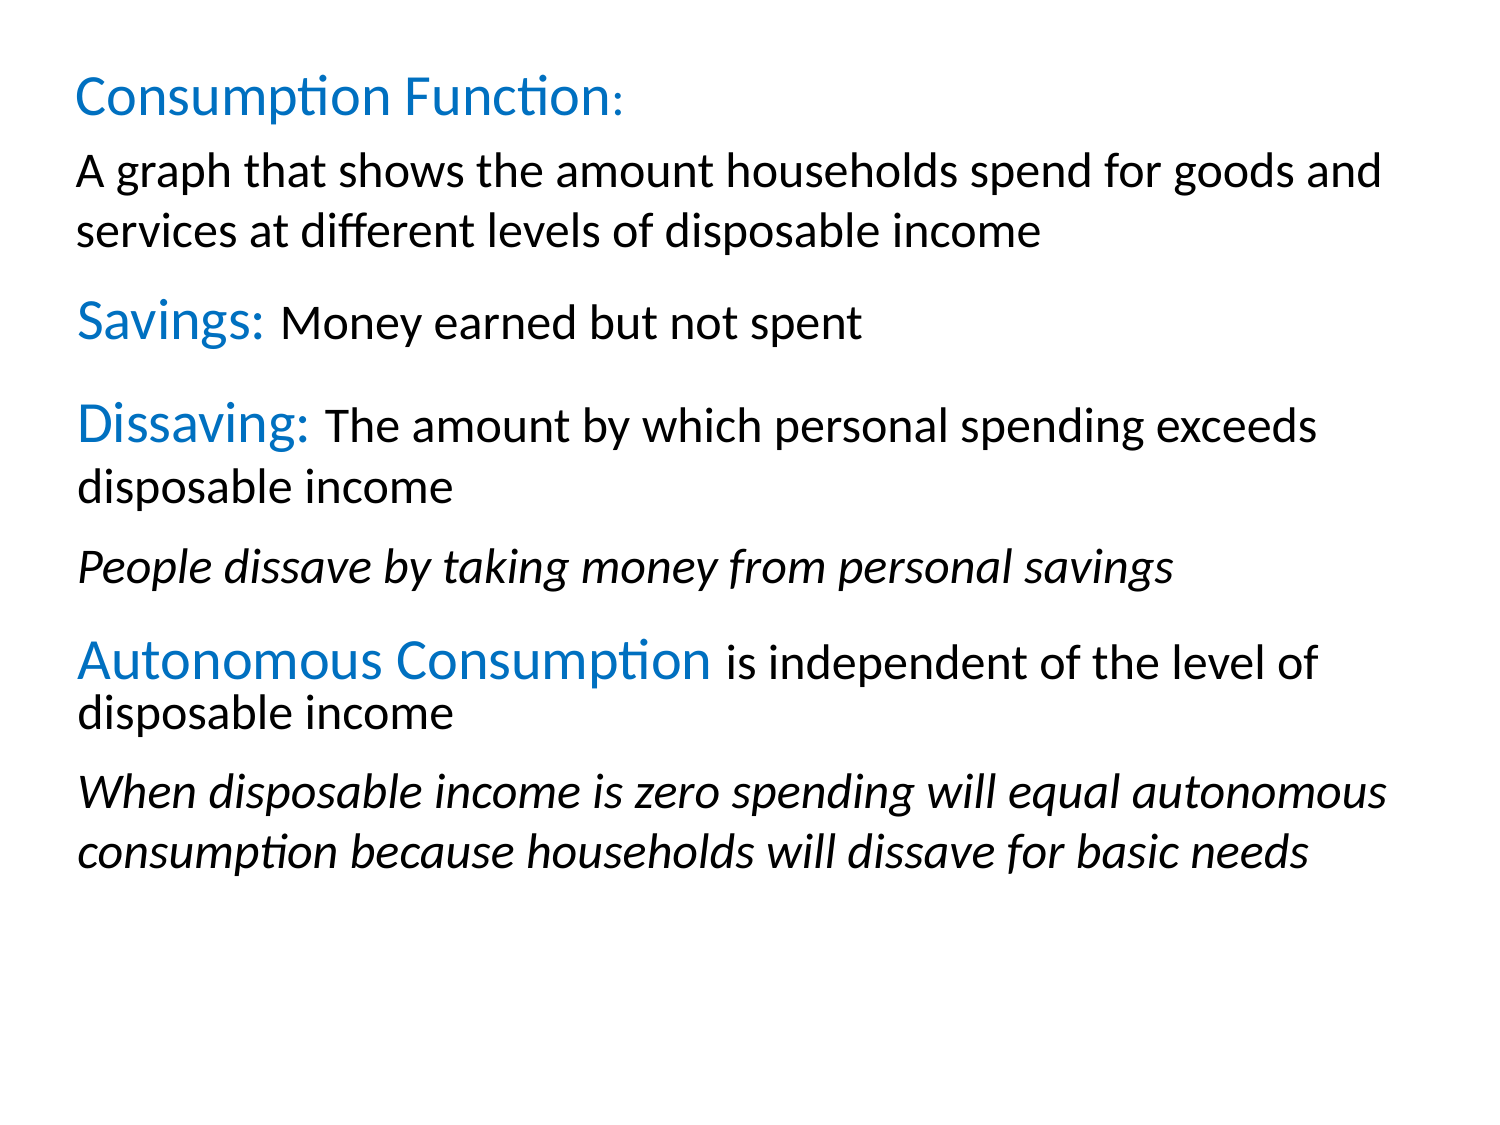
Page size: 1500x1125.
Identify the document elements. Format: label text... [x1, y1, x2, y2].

text_box Dissaving: The amount by which personal spending exceeds disposable income [62, 376, 1425, 522]
text_box Autonomous Consumption is independent of the level of disposable income [62, 627, 1413, 747]
text_box When disposable income is zero spending will equal autonomous consumption because households will dissave for basic needs [62, 751, 1450, 886]
text_box Savings: Money earned but not spent [62, 287, 1275, 359]
text_box Consumption Function: A graph that shows the amount households spend for goods and services at different levels of disposable income [60, 49, 1425, 265]
text_box People dissave by taking money from personal savings [62, 537, 1275, 601]
